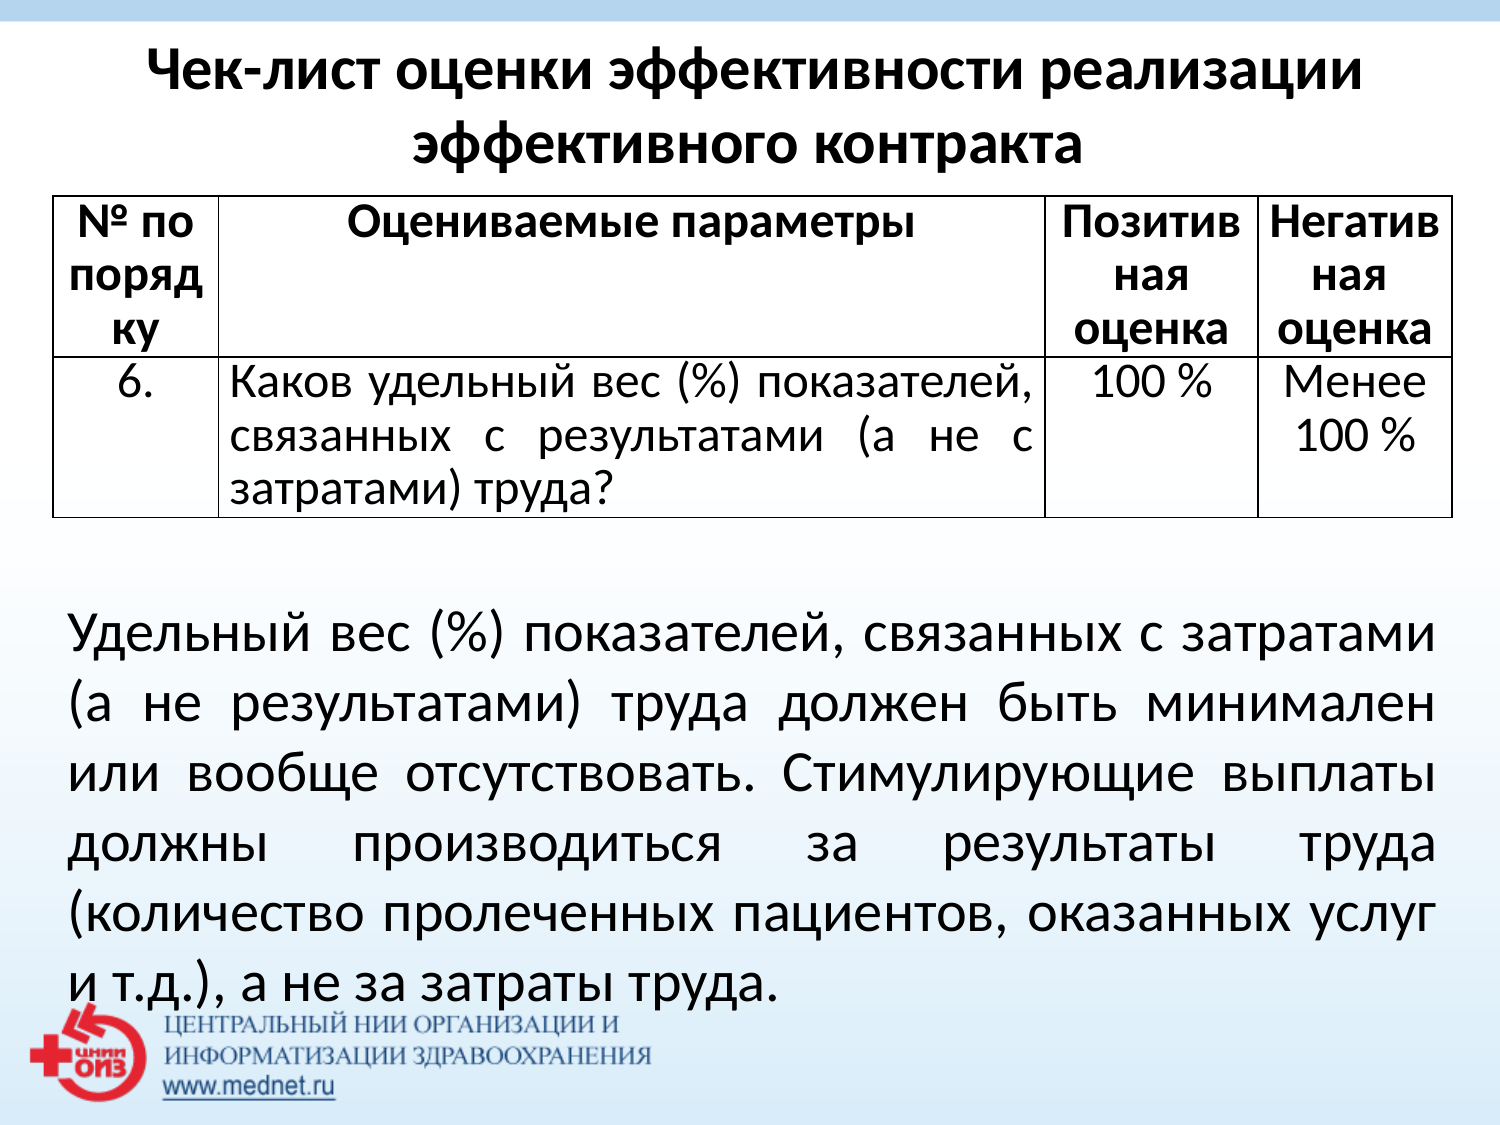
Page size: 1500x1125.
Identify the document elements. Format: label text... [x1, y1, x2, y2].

text_box Удельный вес (%) показателей, связанных с затратами (а не результатами) труда должен быть минимален или вообще отсутствовать. Стимулирующие выплаты должны производиться за результаты труда (количество пролеченных пациентов, оказанных услуг и т.д.), а не за затраты труда. [53, 586, 1453, 1021]
table_header Позитивная оценка [1046, 197, 1257, 356]
table_cell 6. [54, 358, 218, 517]
table_header Негативная оценка [1259, 197, 1451, 356]
table_cell Каков удельный вес (%) показателей, связанных с результатами (а не с затратами) труда? [219, 358, 1044, 517]
list Чек-лист оценки эффективности реализации эффективного контракта [53, 19, 1459, 548]
table_cell 100 % [1046, 358, 1257, 517]
table_header № по порядку [54, 197, 218, 356]
table_cell Менее 100 % [1259, 358, 1451, 517]
picture [0, 0, 1500, 1125]
table_header Оцениваемые параметры [219, 197, 1044, 356]
